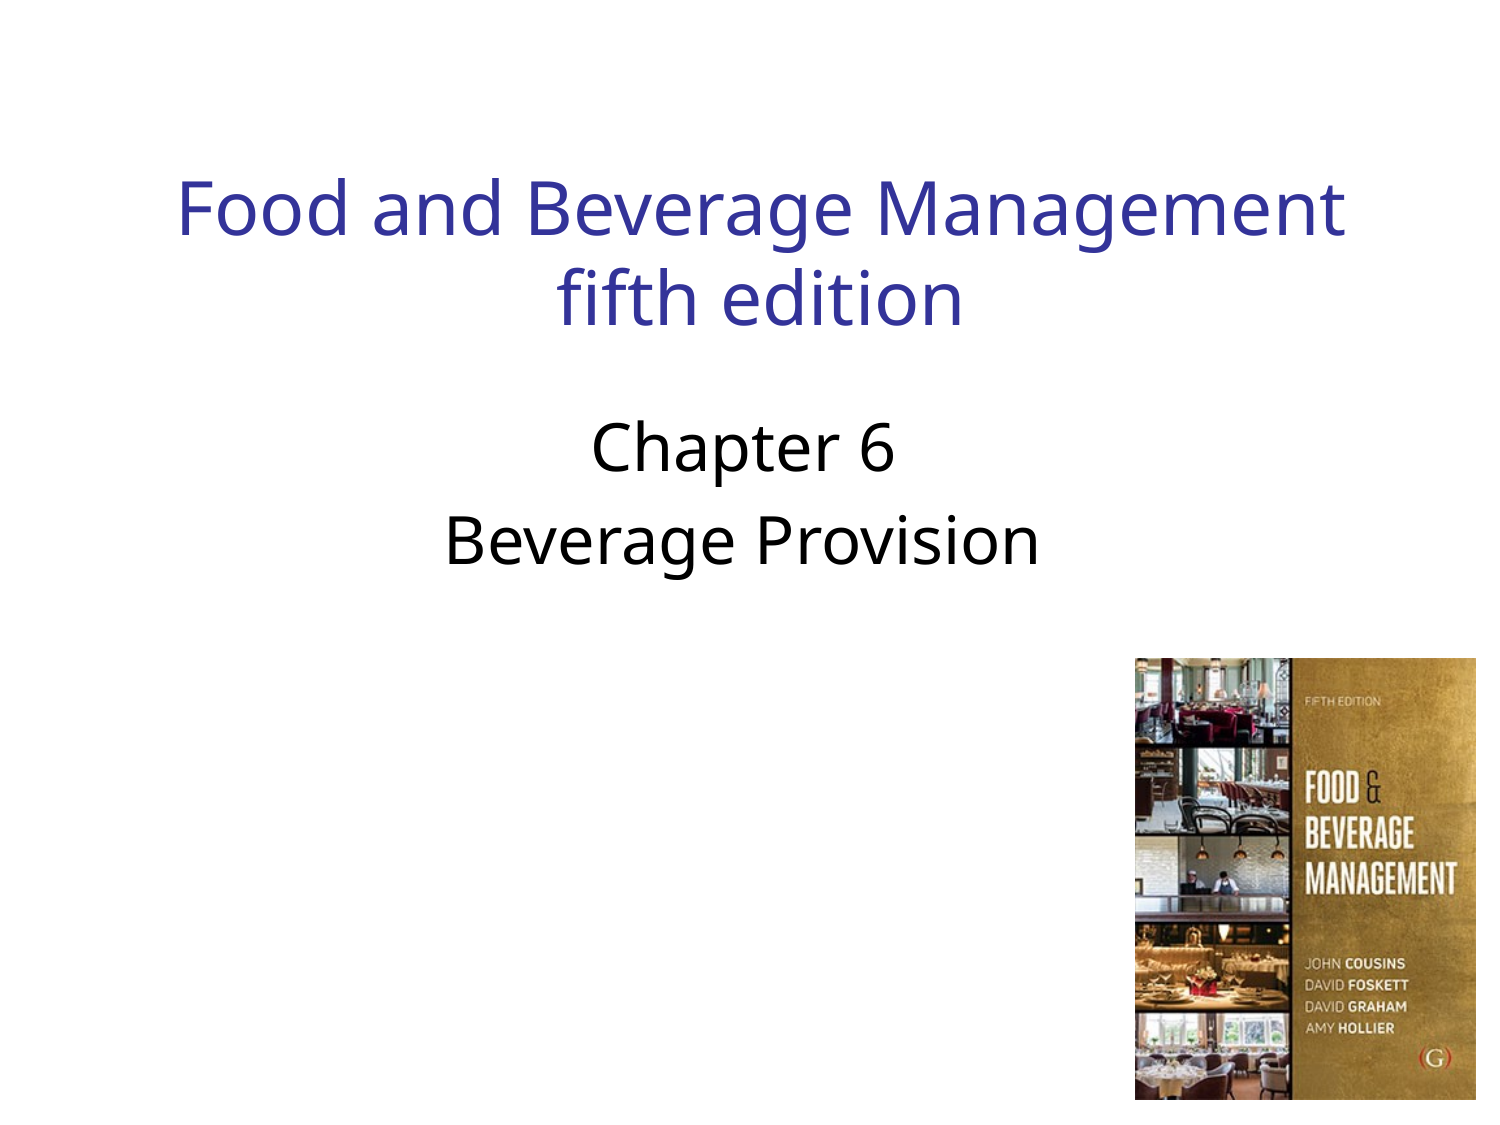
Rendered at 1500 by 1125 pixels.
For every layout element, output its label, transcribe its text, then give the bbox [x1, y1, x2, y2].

title Food and Beverage Management fifth edition [123, 160, 1399, 349]
picture [1135, 658, 1476, 1100]
subtitle Chapter 6 Beverage Provision [218, 397, 1269, 610]
